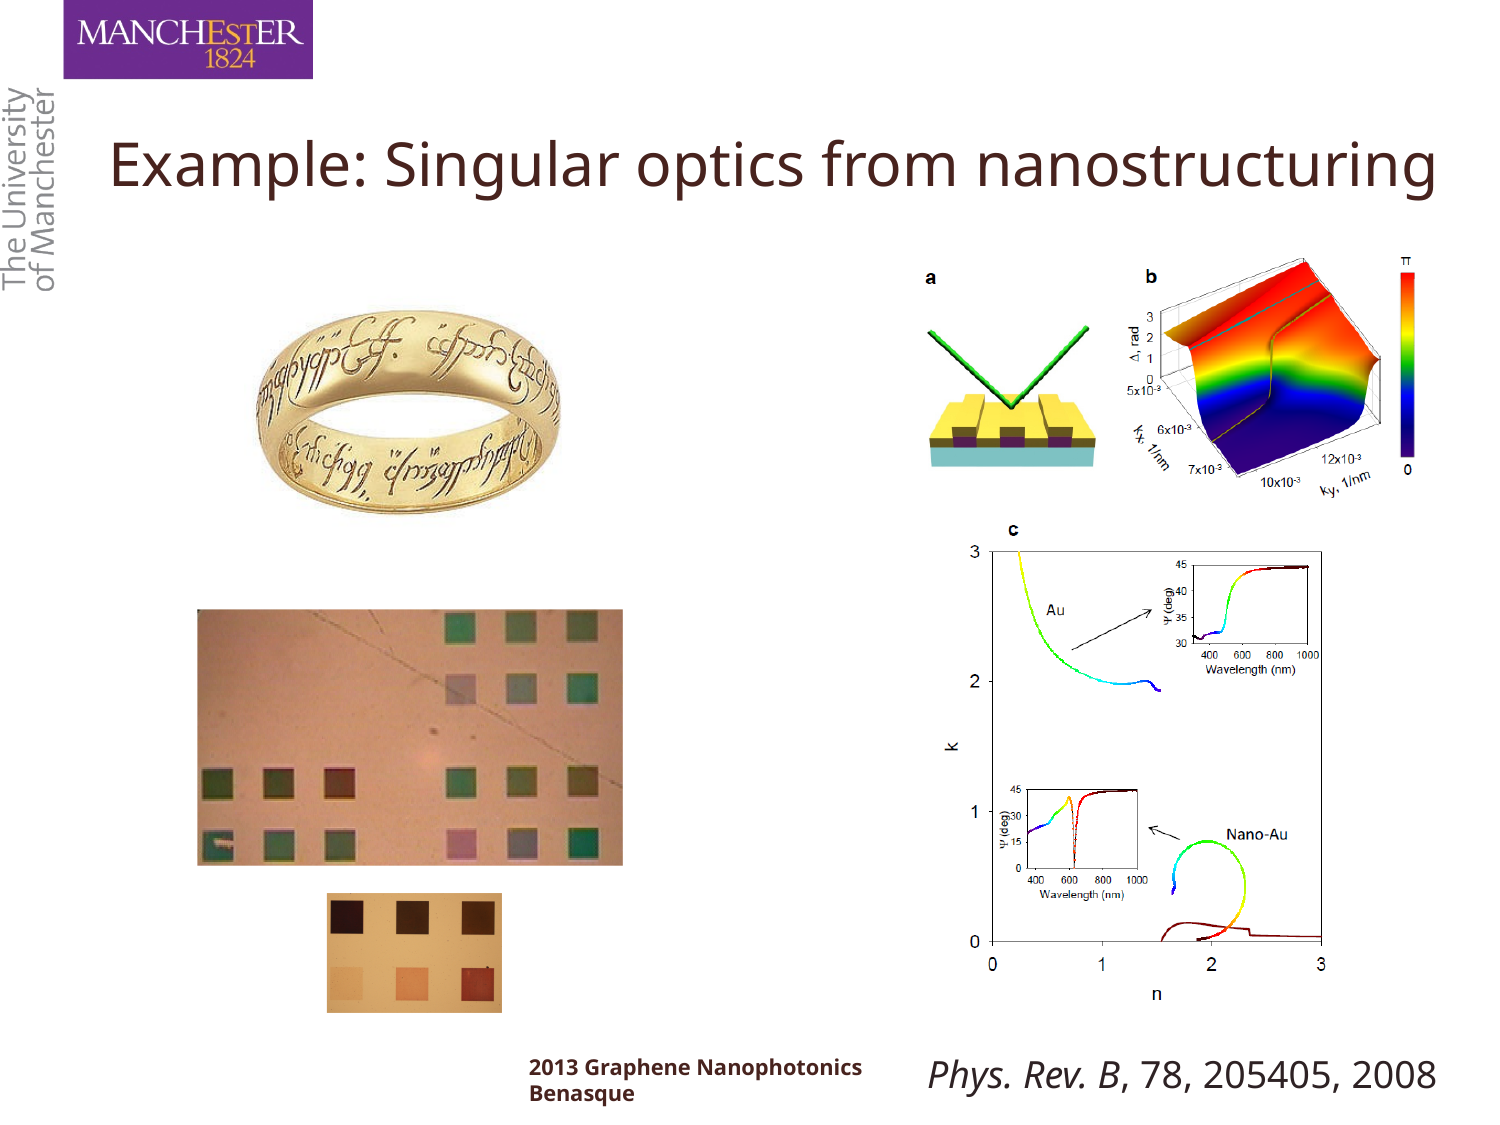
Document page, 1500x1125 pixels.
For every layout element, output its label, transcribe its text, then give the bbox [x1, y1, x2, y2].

footer 2013 Graphene Nanophotonics Benasque [513, 1056, 912, 1104]
text_box Phys. Rev. B, 78, 205405, 2008 [912, 1043, 1453, 1104]
picture [196, 609, 623, 866]
picture [891, 219, 1433, 1020]
picture [326, 892, 503, 1013]
picture [0, 0, 576, 575]
title Example: Singular optics from nanostructuring [323, 54, 1495, 207]
